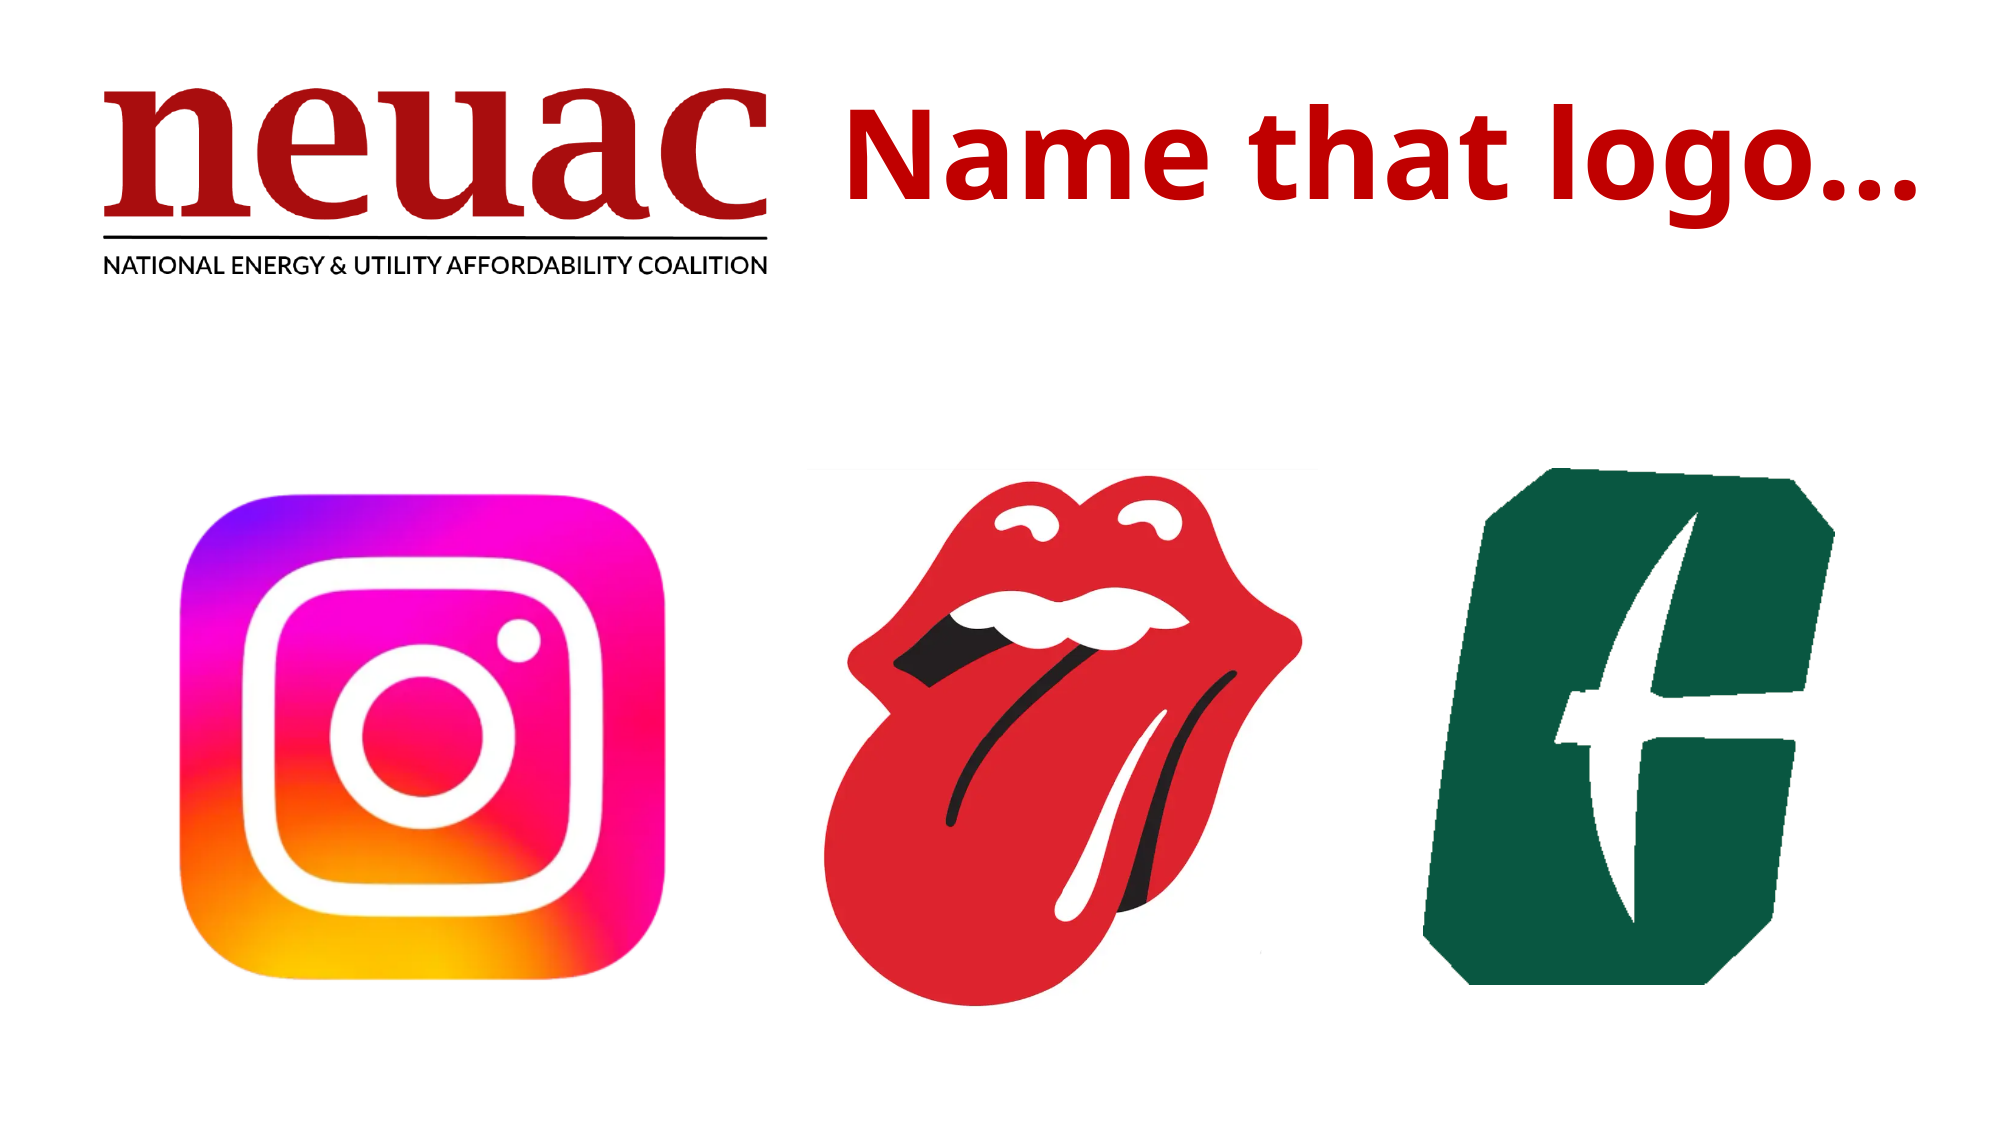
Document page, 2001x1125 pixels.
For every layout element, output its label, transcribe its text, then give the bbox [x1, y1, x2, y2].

picture [1423, 468, 1835, 985]
text_box Name that logo… [239, 64, 1940, 325]
picture [154, 477, 702, 984]
picture [60, 64, 810, 300]
picture [806, 467, 1318, 1009]
